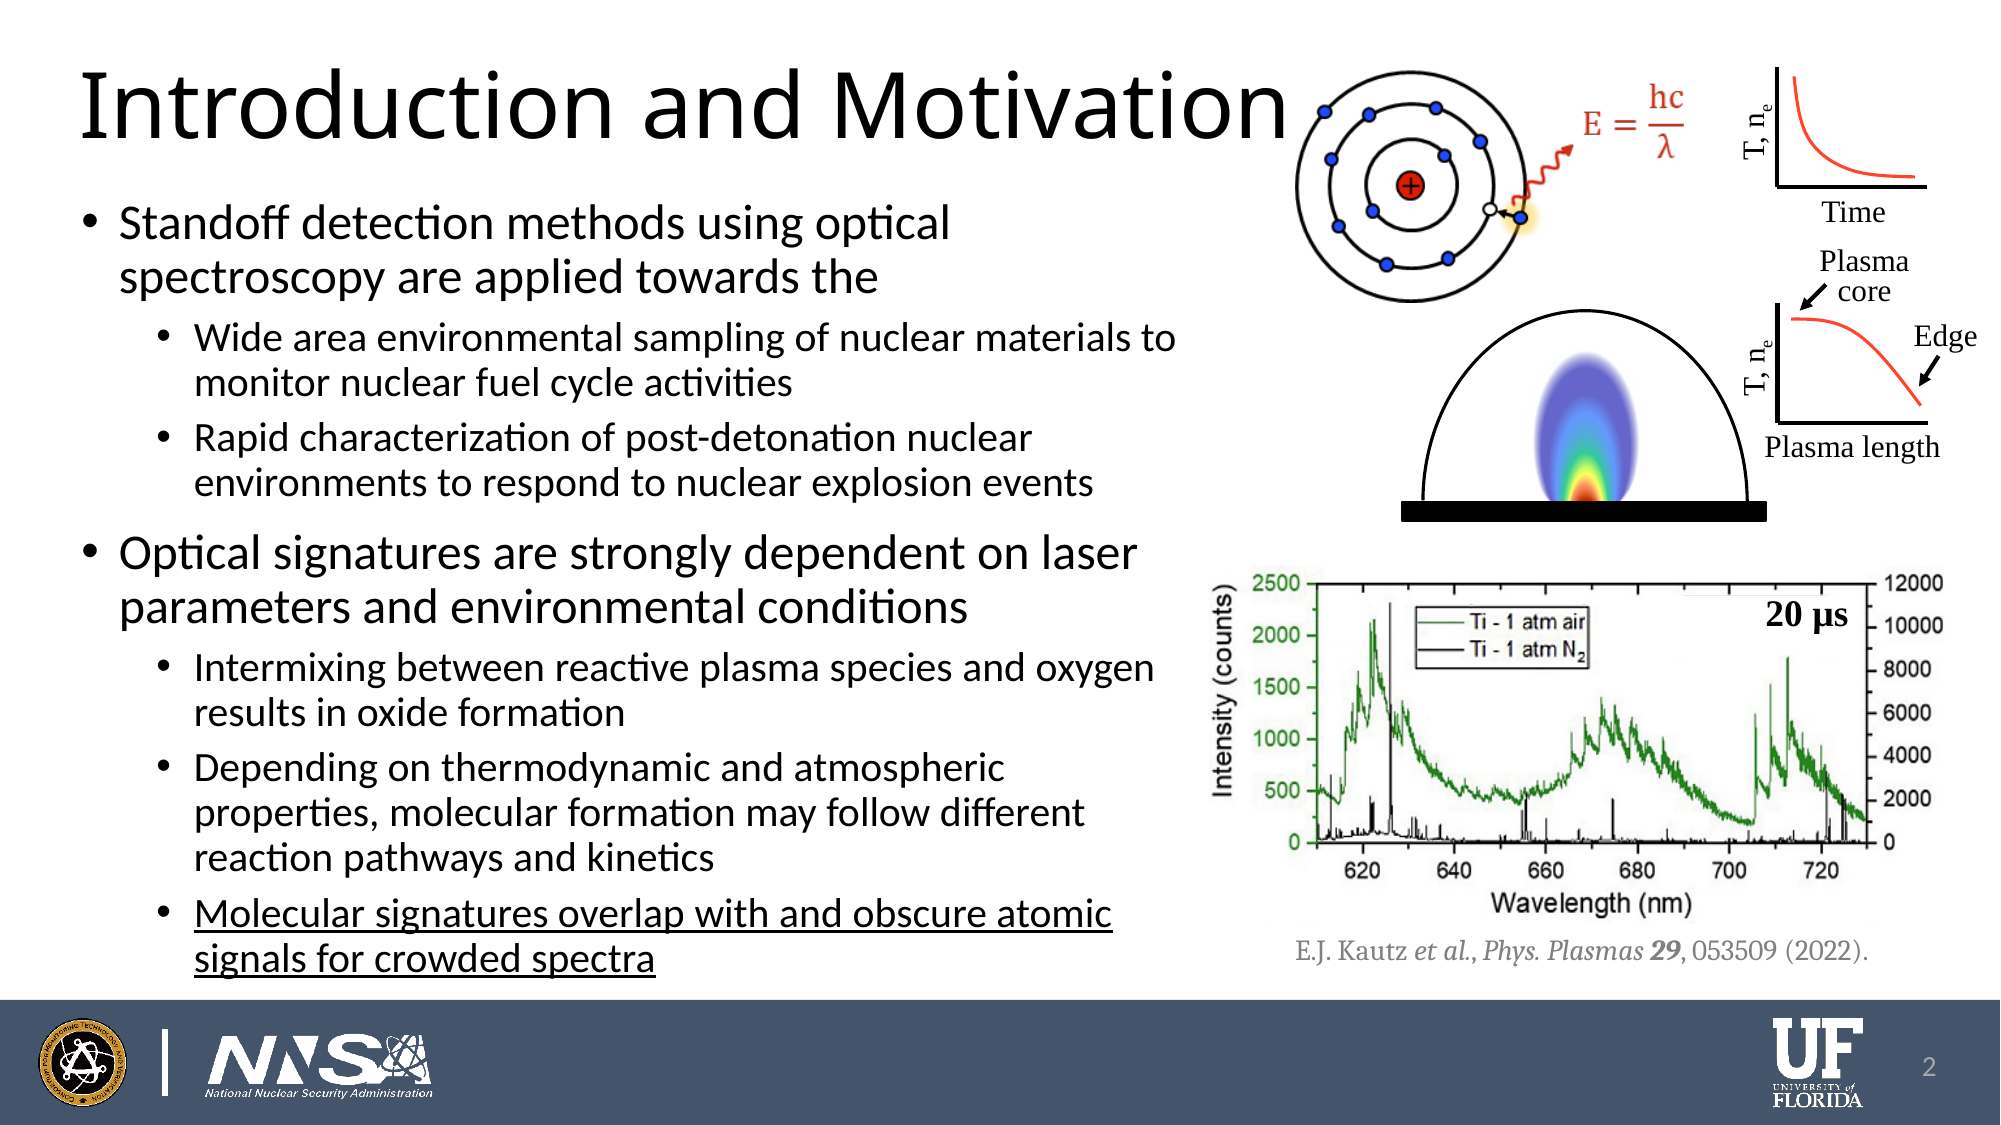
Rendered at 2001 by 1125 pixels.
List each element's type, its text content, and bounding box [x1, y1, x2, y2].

picture [194, 1021, 443, 1110]
picture [1294, 68, 1707, 303]
text_box E.J. Kautz et al., Phys. Plasmas 29, 053509 (2022). [1208, 924, 1956, 974]
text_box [1686, 239, 2000, 472]
text_box Standoff detection methods using optical spectroscopy are applied towards the Wide area environmental sampling of nuclear materials to monitor nuclear fuel cycle activities Rapid characterization of post-detonation nuclear environments to respond to nuclear explosion events Optical signatures are strongly dependent on laser parameters and environmental conditions Intermixing between reactive plasma species and oxygen results in oxide formation Depending on thermodynamic and atmospheric properties, molecular formation may follow different reaction pathways and kinetics Molecular signatures overlap with and obscure atomic signals for crowded spectra [66, 189, 1196, 1021]
picture [38, 1018, 127, 1107]
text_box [1725, 67, 1954, 237]
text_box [1402, 347, 1767, 521]
picture [1208, 562, 1956, 924]
text_box [1489, 310, 1681, 347]
title Introduction and Motivation [64, 0, 2000, 218]
